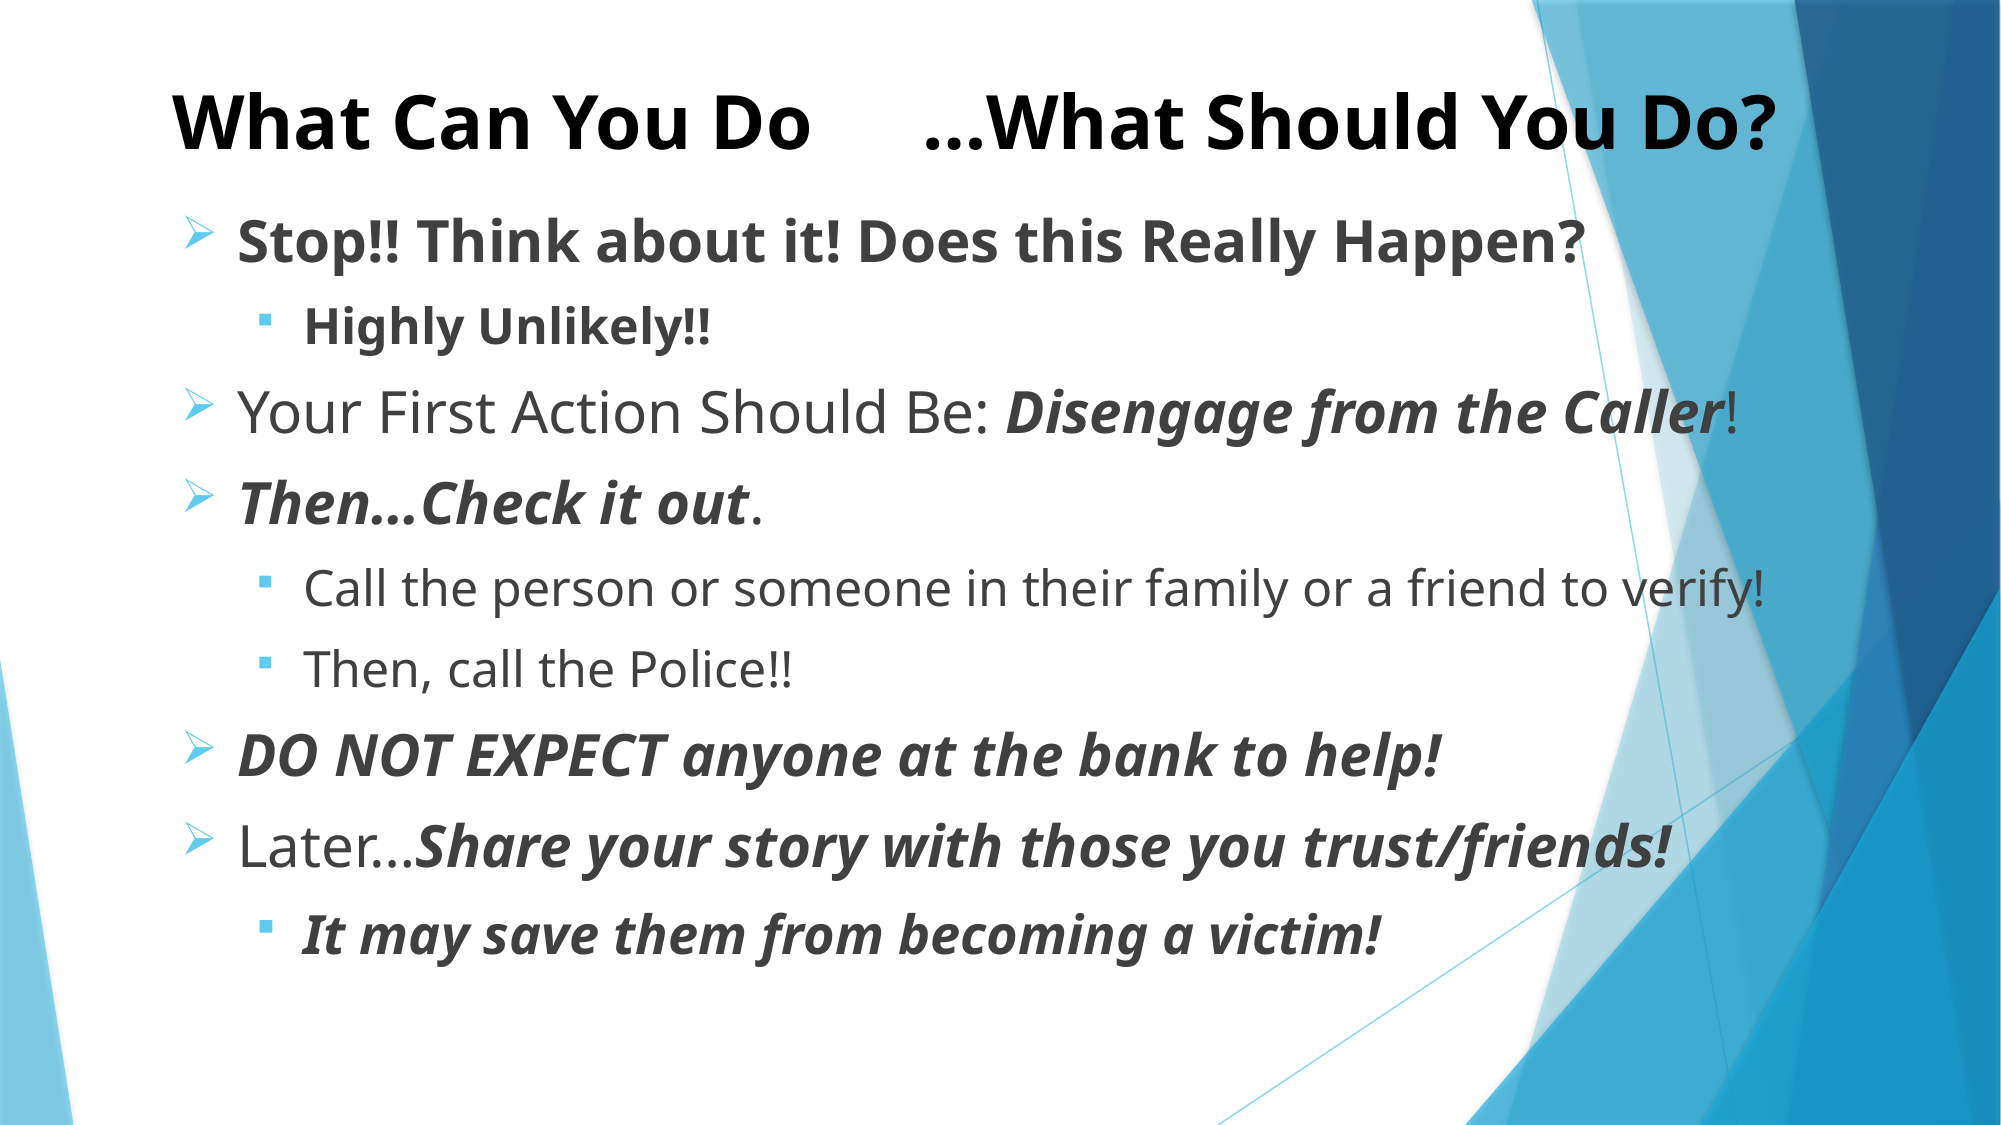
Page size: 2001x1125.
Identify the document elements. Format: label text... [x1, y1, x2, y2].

list Stop!! Think about it! Does this Really Happen? Highly Unlikely!! Your First Action Should Be: Disengage from the Caller! Then…Check it out. Call the person or someone in their family or a friend to verify! Then, call the Police!! DO NOT EXPECT anyone at the bank to help! Later…Share your story with those you trust/friends! It may save them from becoming a victim! [166, 196, 1950, 1080]
title What Can You Do …What Should You Do? [150, 66, 1800, 176]
